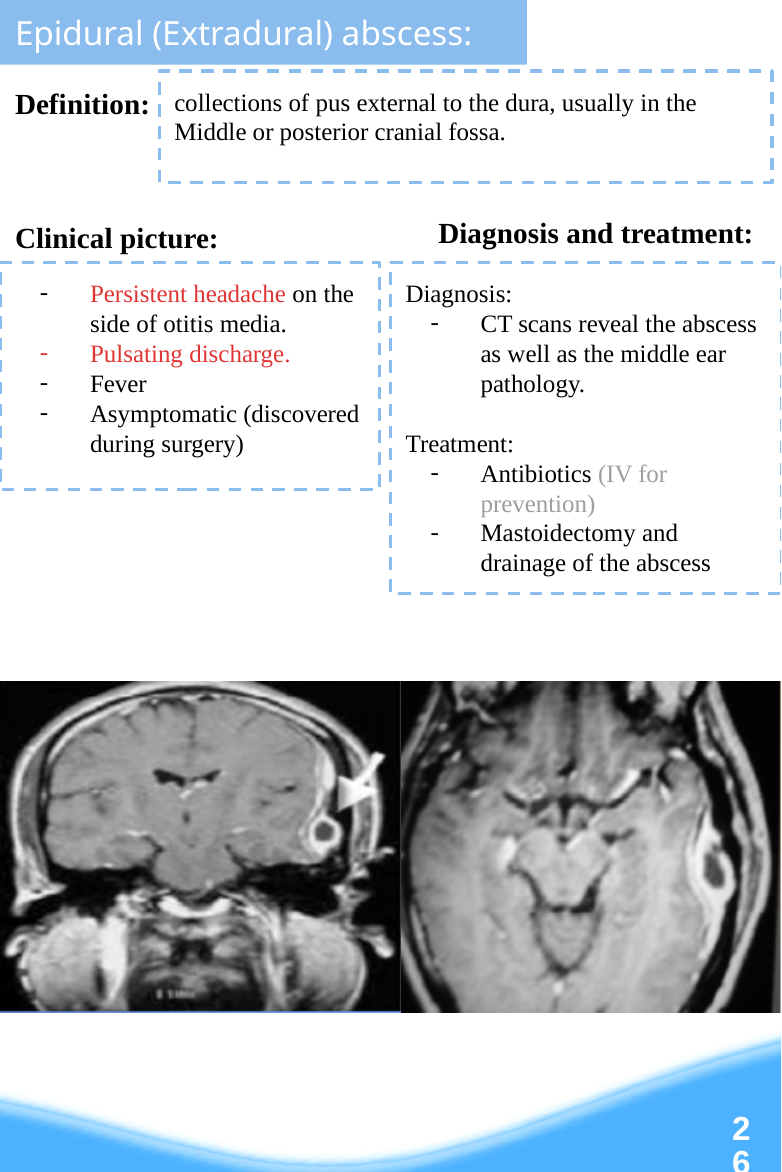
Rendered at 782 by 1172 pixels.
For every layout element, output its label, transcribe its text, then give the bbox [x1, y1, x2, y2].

text_box collections of pus external to the dura, usually in the Middle or posterior cranial fossa. [159, 70, 772, 183]
text_box Diagnosis and treatment: [423, 199, 772, 265]
slide_number ‹#› [718, 1092, 766, 1163]
text_box Diagnosis: CT scans reveal the abscess as well as the middle ear pathology. Treatment: Antibiotics (IV for prevention) Mastoidectomy and drainage of the abscess [390, 262, 782, 594]
text_box Clinical picture: [0, 204, 324, 270]
text_box Persistent headache on the side of otitis media. Pulsating discharge. Fever Asymptomatic (discovered during surgery) [0, 262, 380, 490]
text_box Epidural (Extradural) abscess: [0, 0, 527, 65]
picture [0, 0, 782, 1172]
text_box Definition: [0, 70, 159, 136]
